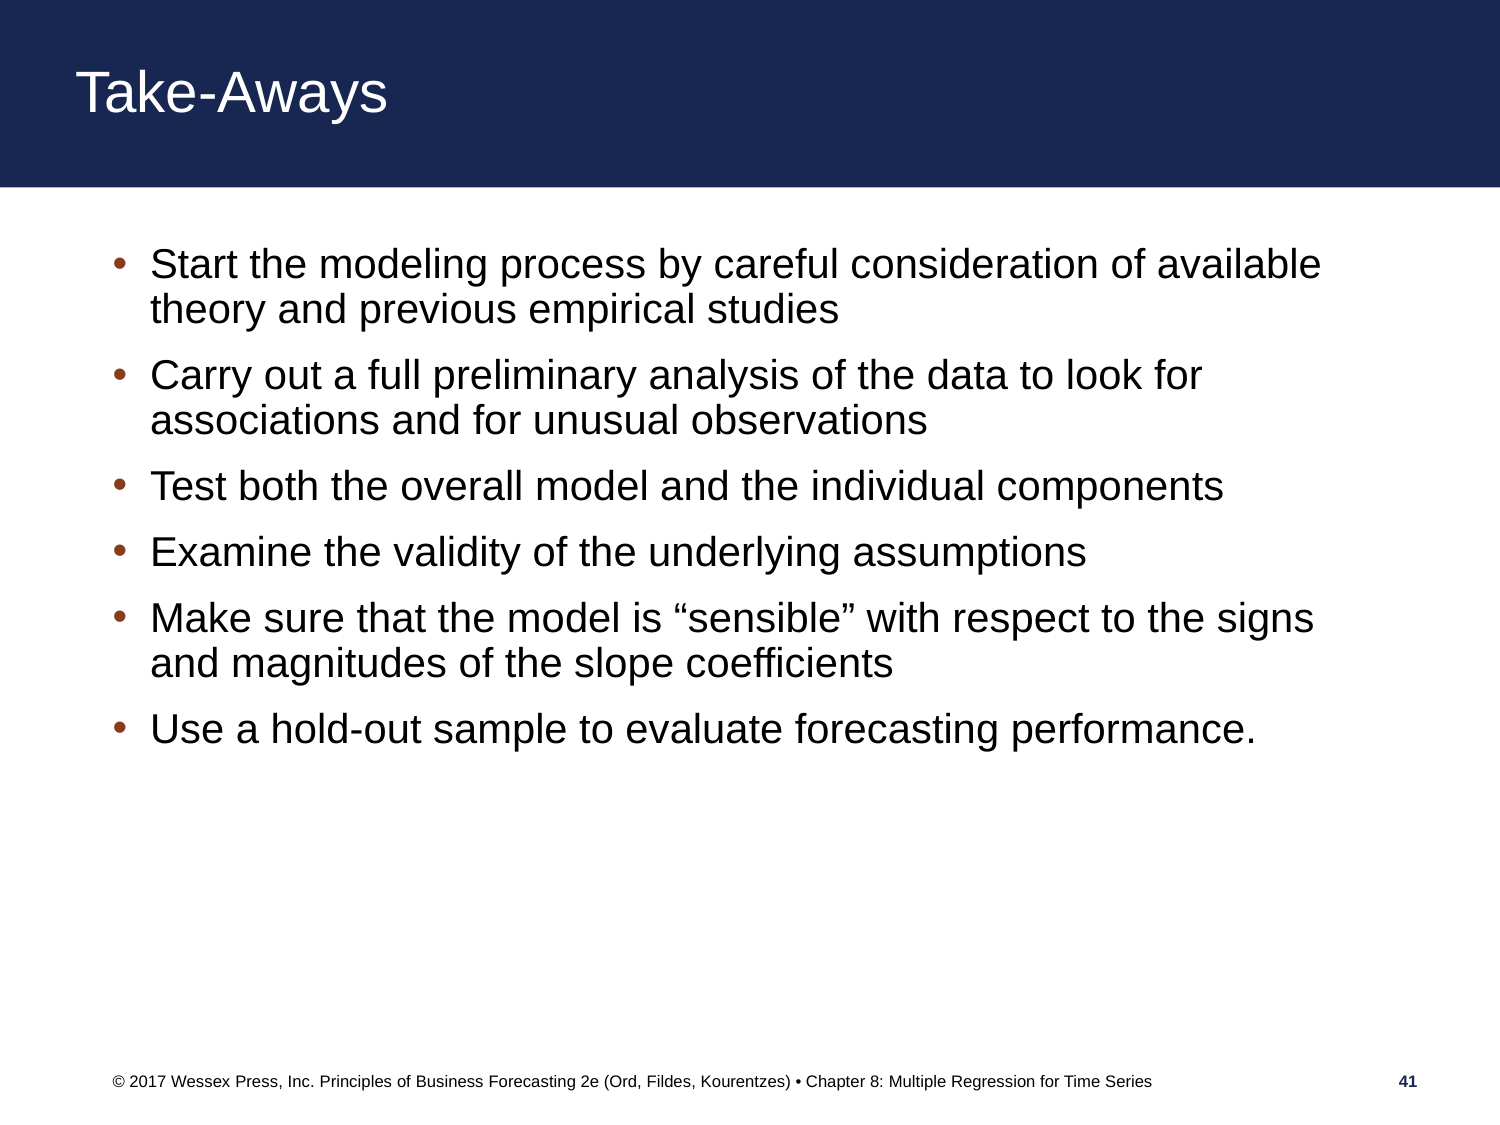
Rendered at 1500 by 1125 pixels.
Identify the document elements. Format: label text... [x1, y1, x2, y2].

slide_number 41 [1350, 1065, 1418, 1096]
slide_number © 2017 Wessex Press, Inc. Principles of Business Forecasting 2e (Ord, Fildes, Kourentzes) • Chapter 8: Multiple Regression for Time Series [112, 1065, 1333, 1096]
list Start the modeling process by careful consideration of available theory and previous empirical studies Carry out a full preliminary analysis of the data to look for associations and for unusual observations Test both the overall model and the individual components Examine the validity of the underlying assumptions Make sure that the model is “sensible” with respect to the signs and magnitudes of the slope coefficients Use a hold-out sample to evaluate forecasting performance. [112, 243, 1350, 1014]
title Take-Aways [0, 0, 1500, 188]
